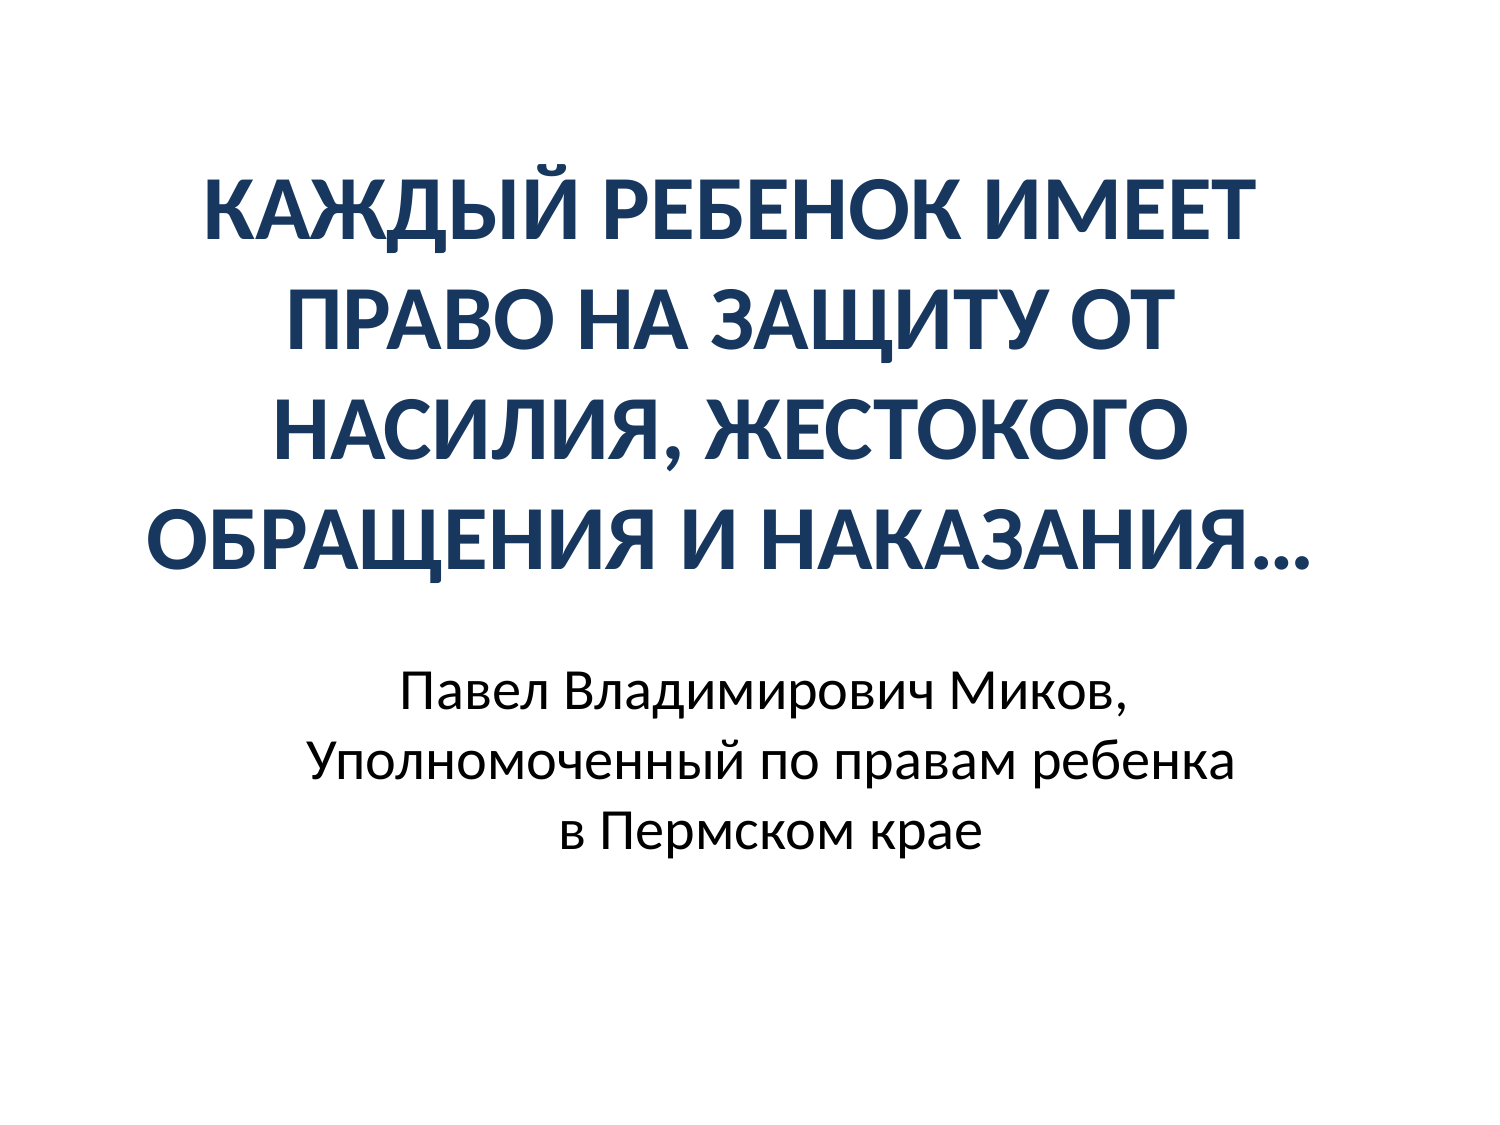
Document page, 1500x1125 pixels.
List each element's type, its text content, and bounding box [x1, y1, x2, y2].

subtitle КАЖДЫЙ РЕБЕНОК ИМЕЕТ ПРАВО НА ЗАЩИТУ ОТ НАСИЛИЯ, ЖЕСТОКОГО ОБРАЩЕНИЯ И НАКАЗАНИЯ… [93, 140, 1369, 338]
title Павел Владимирович Миков, Уполномоченный по правам ребенка в Пермском крае [105, 632, 1438, 879]
